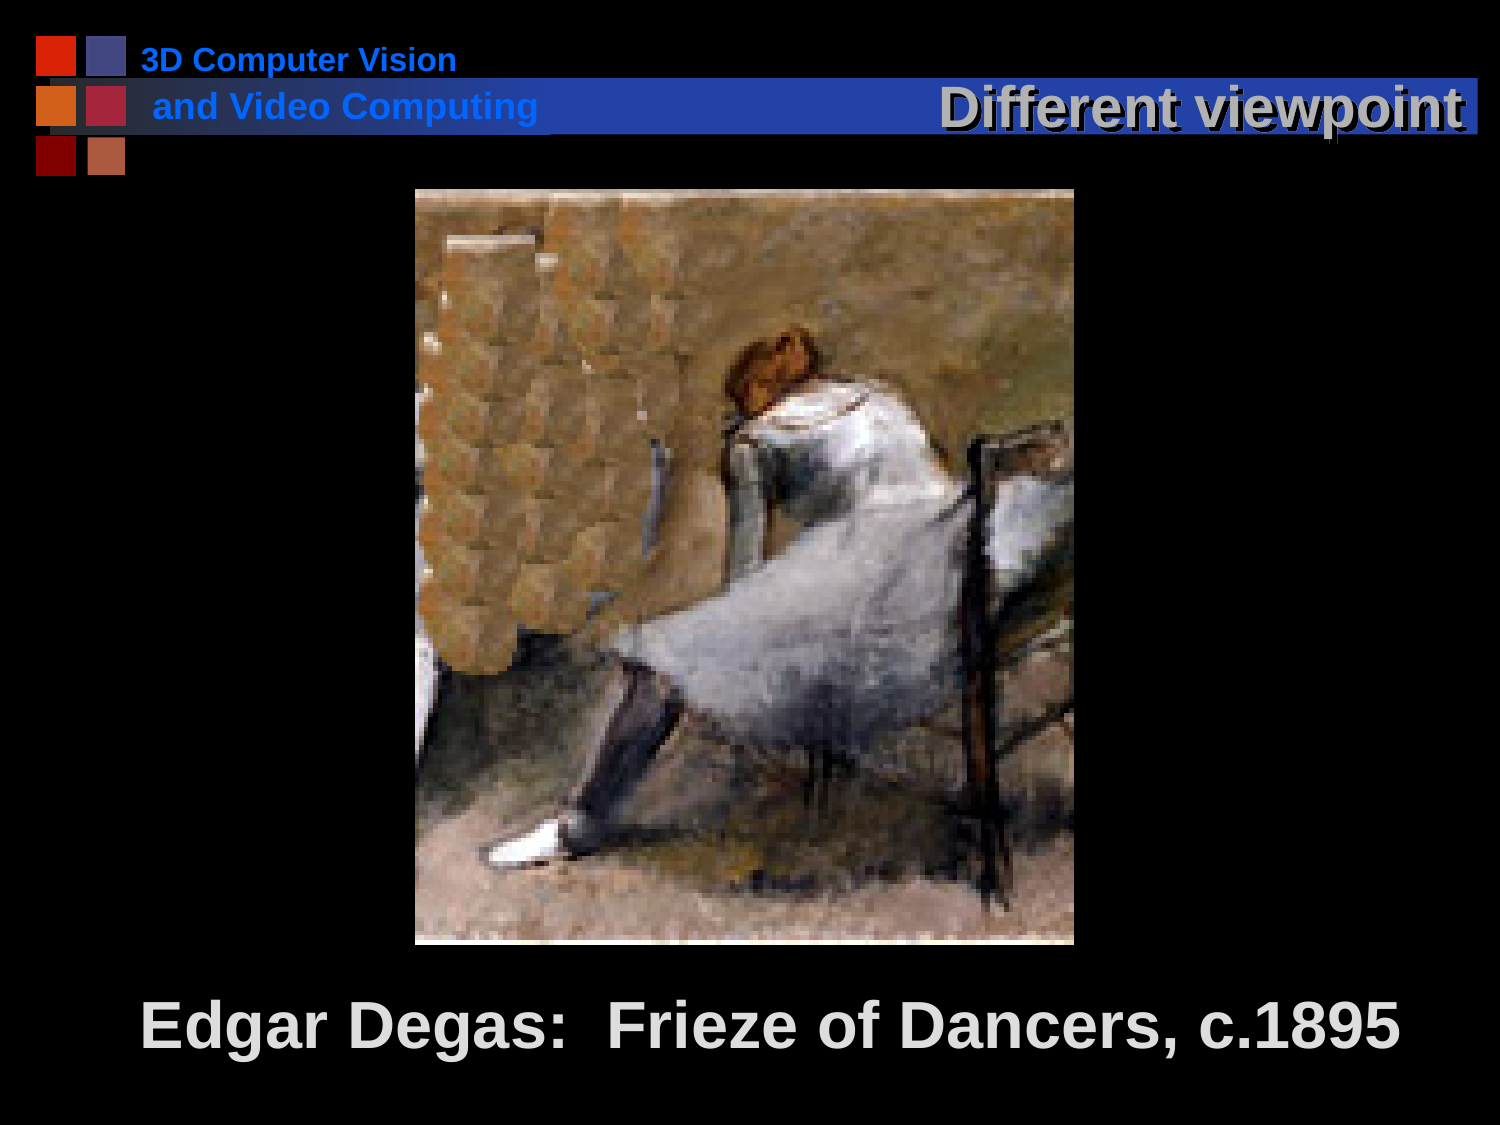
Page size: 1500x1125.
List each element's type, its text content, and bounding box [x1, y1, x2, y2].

text_box Edgar Degas: Frieze of Dancers, c.1895 [125, 974, 1438, 1070]
picture [415, 189, 1075, 946]
title Different viewpoint [905, 46, 1496, 148]
